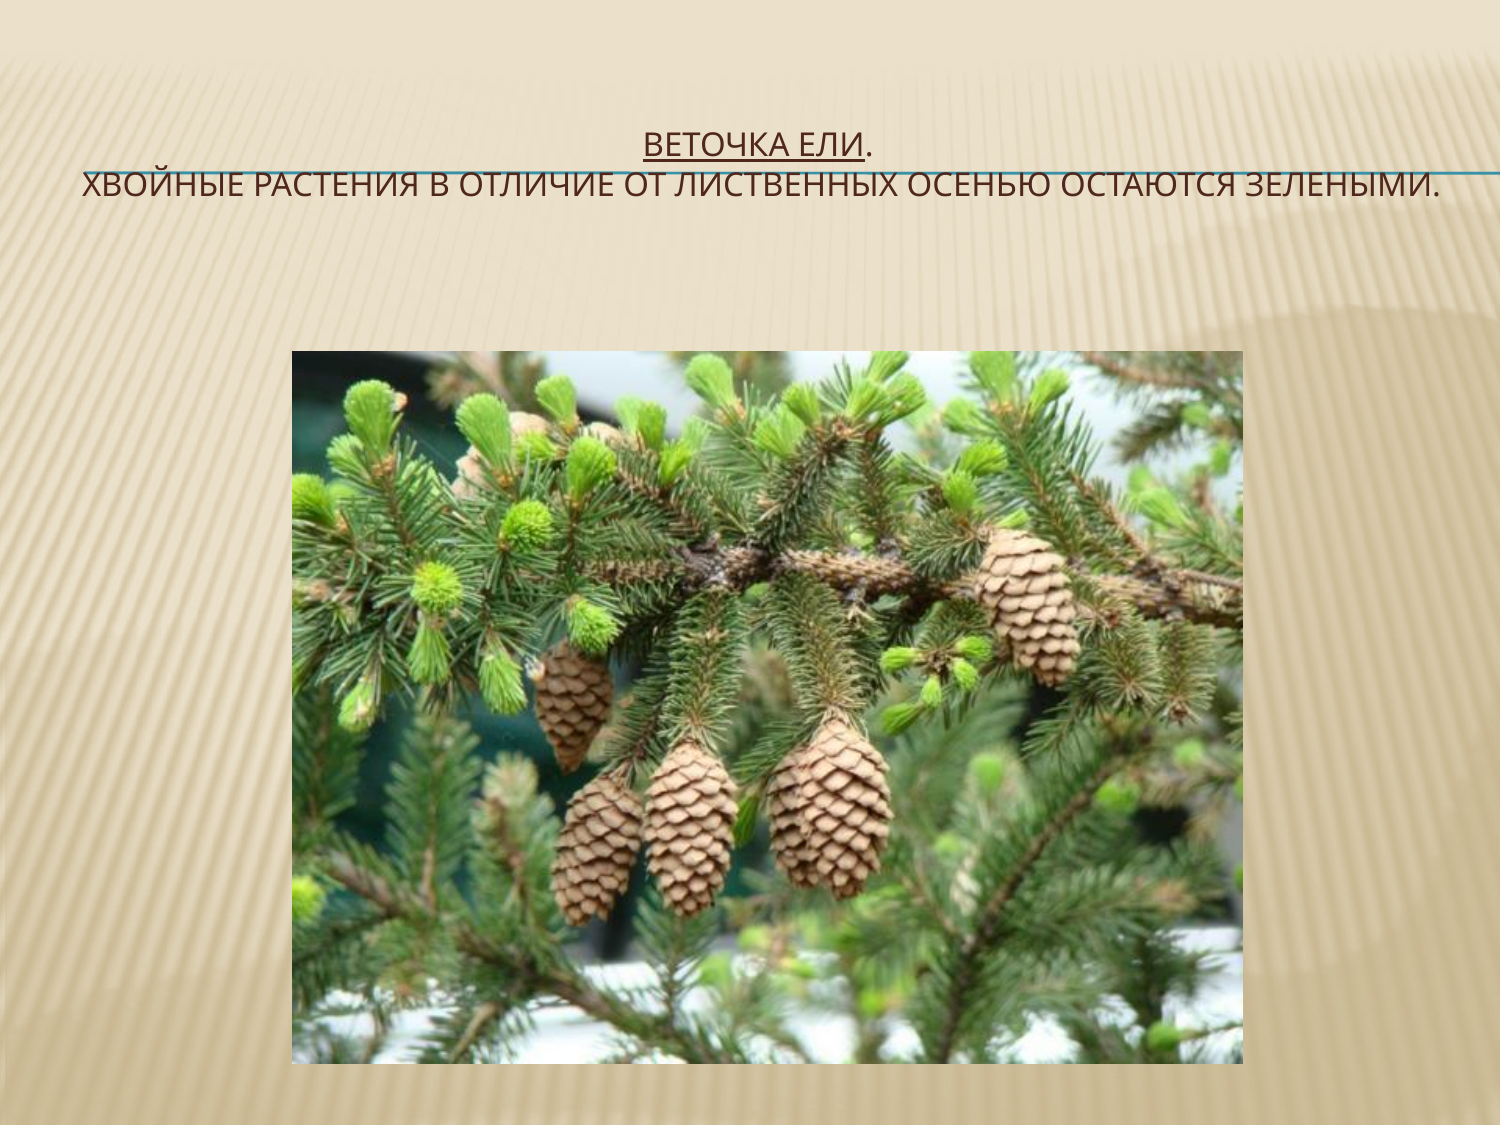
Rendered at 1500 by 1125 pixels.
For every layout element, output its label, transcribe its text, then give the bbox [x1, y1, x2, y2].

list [292, 351, 1243, 1064]
title Веточка ели. Хвойные растения в отличие от лиственных осенью остаются зелеными. [50, 75, 1475, 213]
